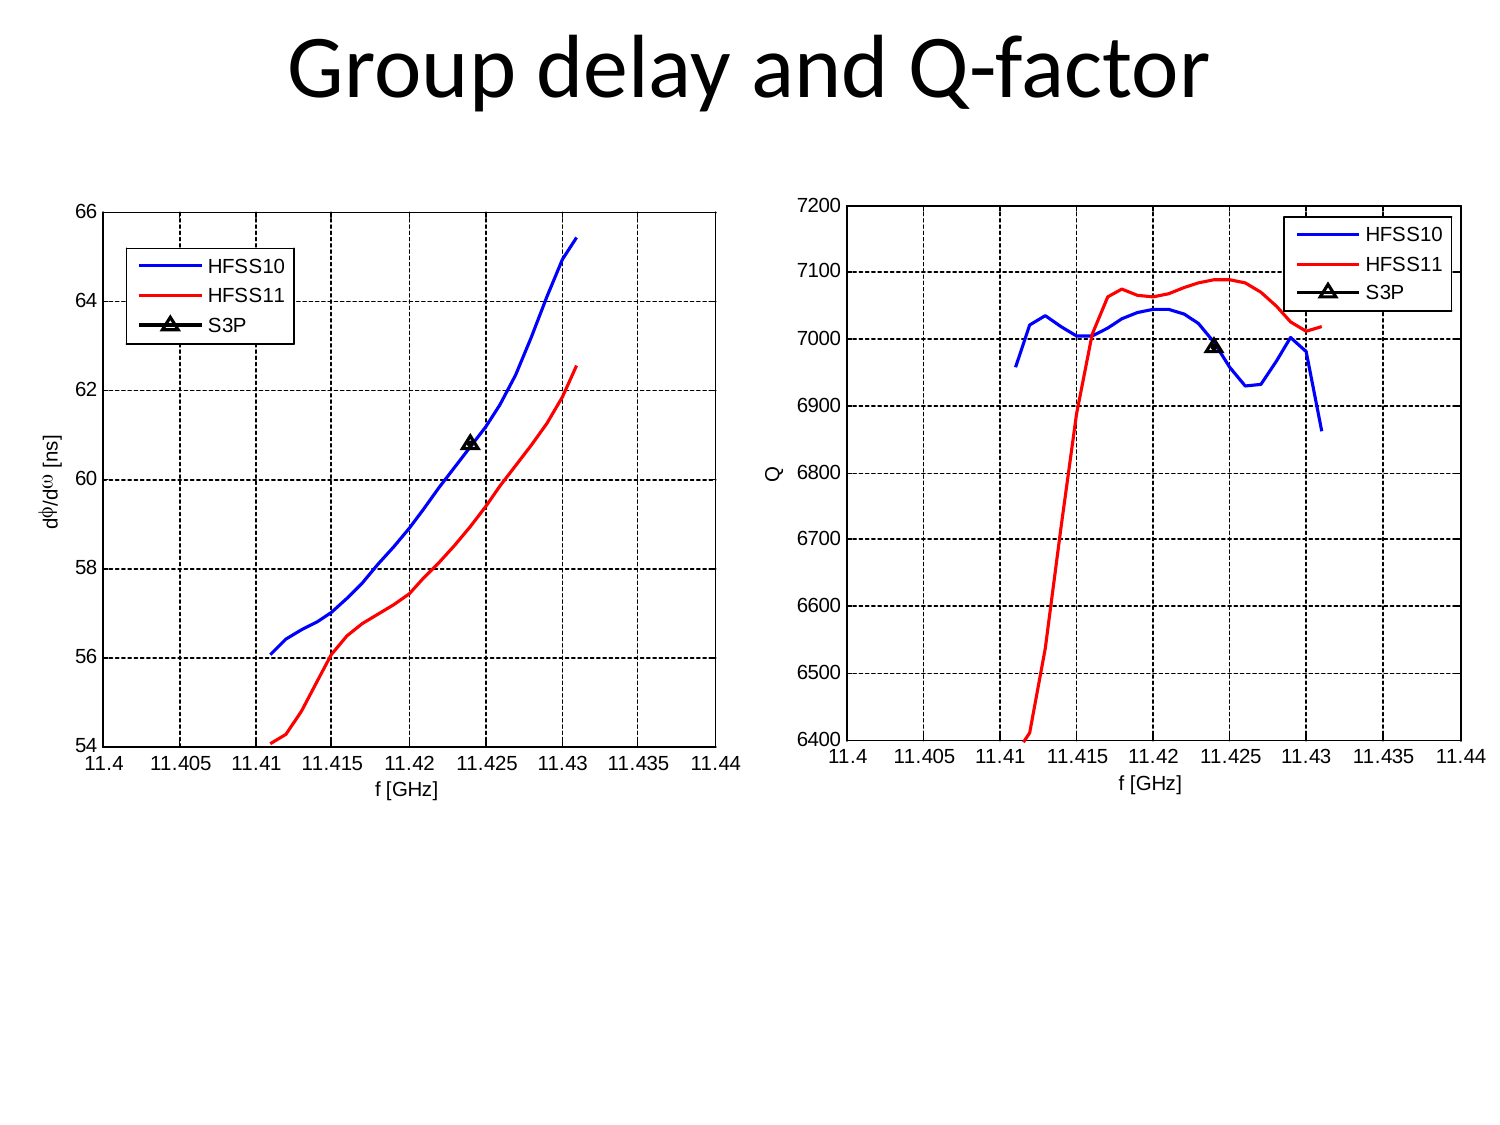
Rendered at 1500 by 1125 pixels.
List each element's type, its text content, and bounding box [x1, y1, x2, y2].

picture [0, 155, 1500, 820]
title Group delay and Q-factor [75, 0, 1425, 124]
